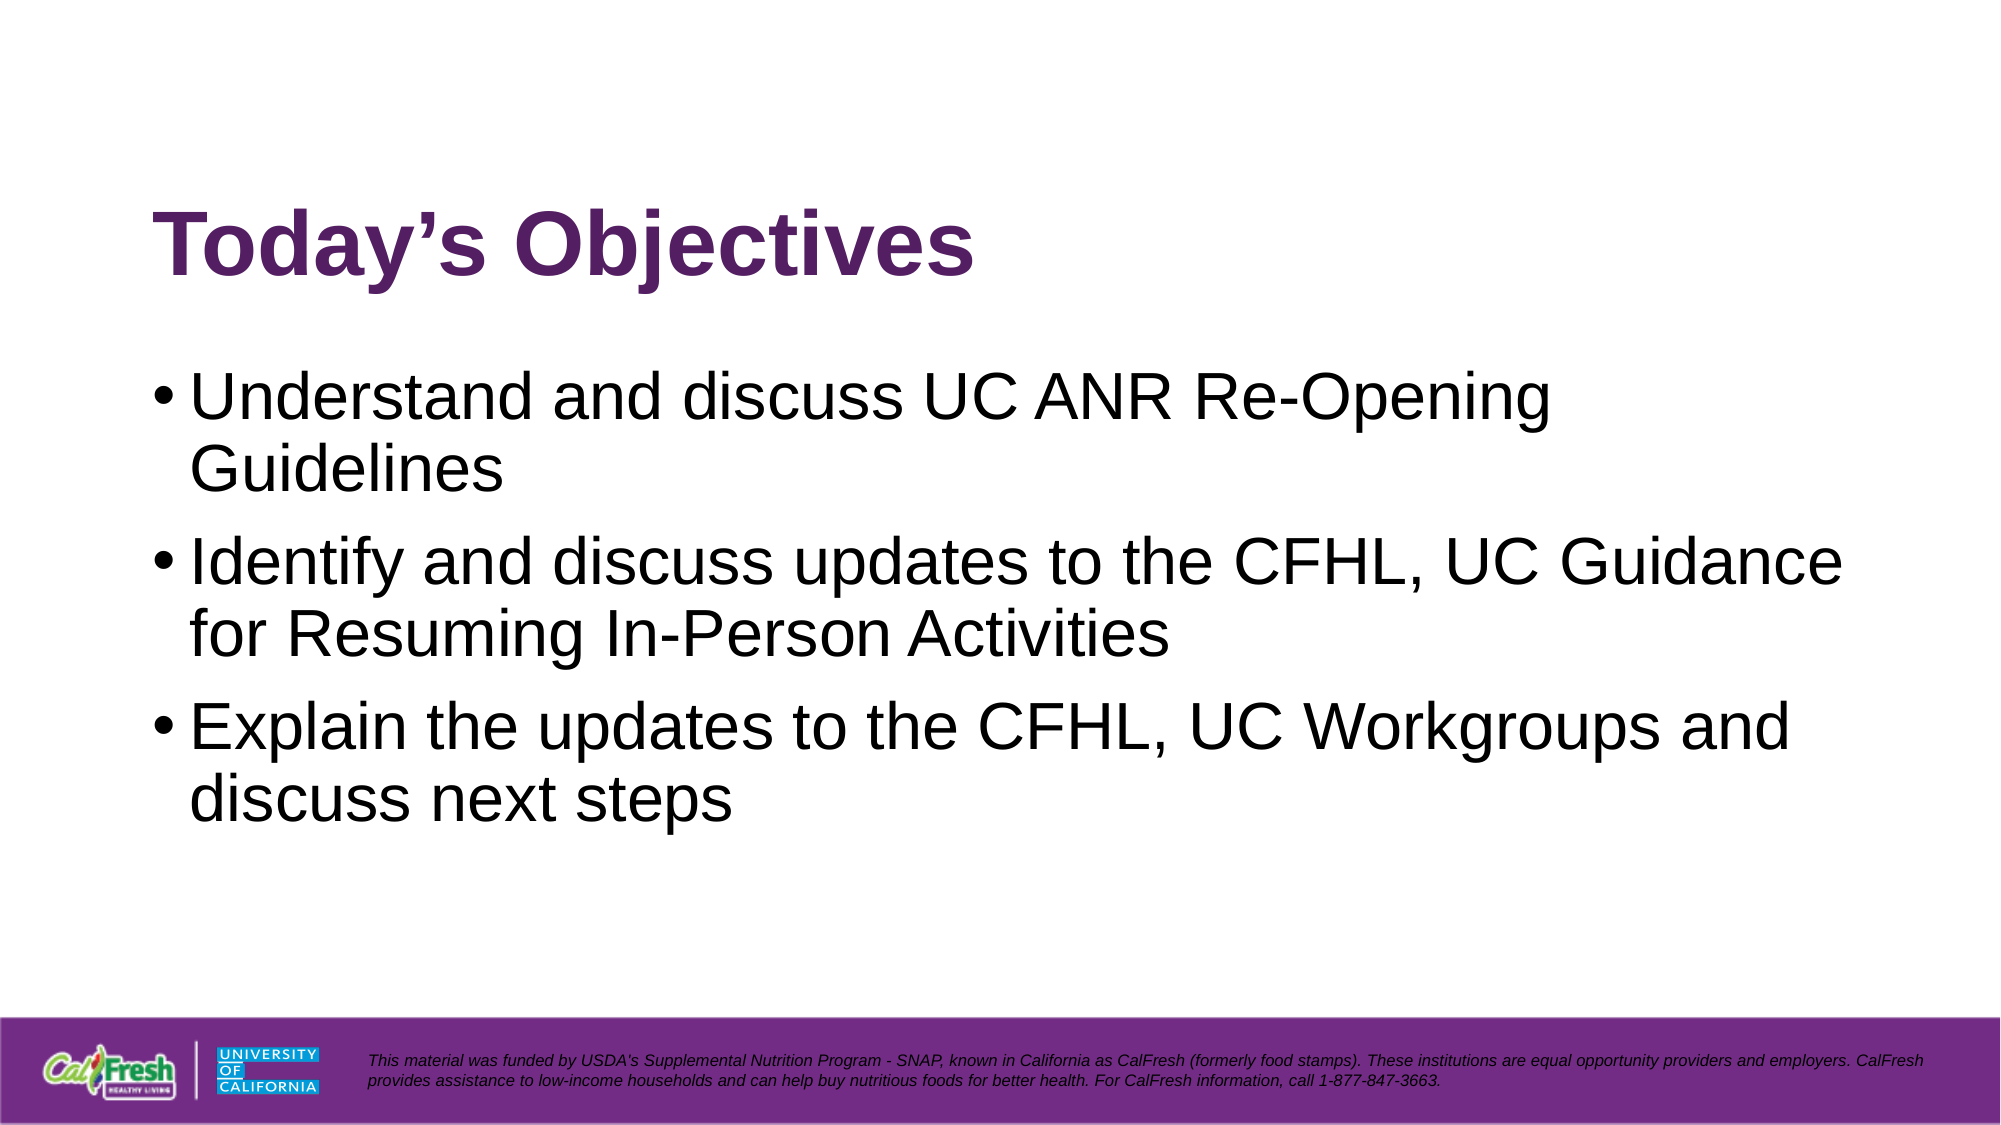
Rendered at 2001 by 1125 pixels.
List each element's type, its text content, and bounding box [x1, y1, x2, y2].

title Today’s Objectives [137, 137, 1863, 354]
list Understand and discuss UC ANR Re-Opening Guidelines Identify and discuss updates to the CFHL, UC Guidance for Resuming In-Person Activities Explain the updates to the CFHL, UC Workgroups and discuss next steps [137, 354, 1863, 916]
picture [0, 0, 2001, 1125]
